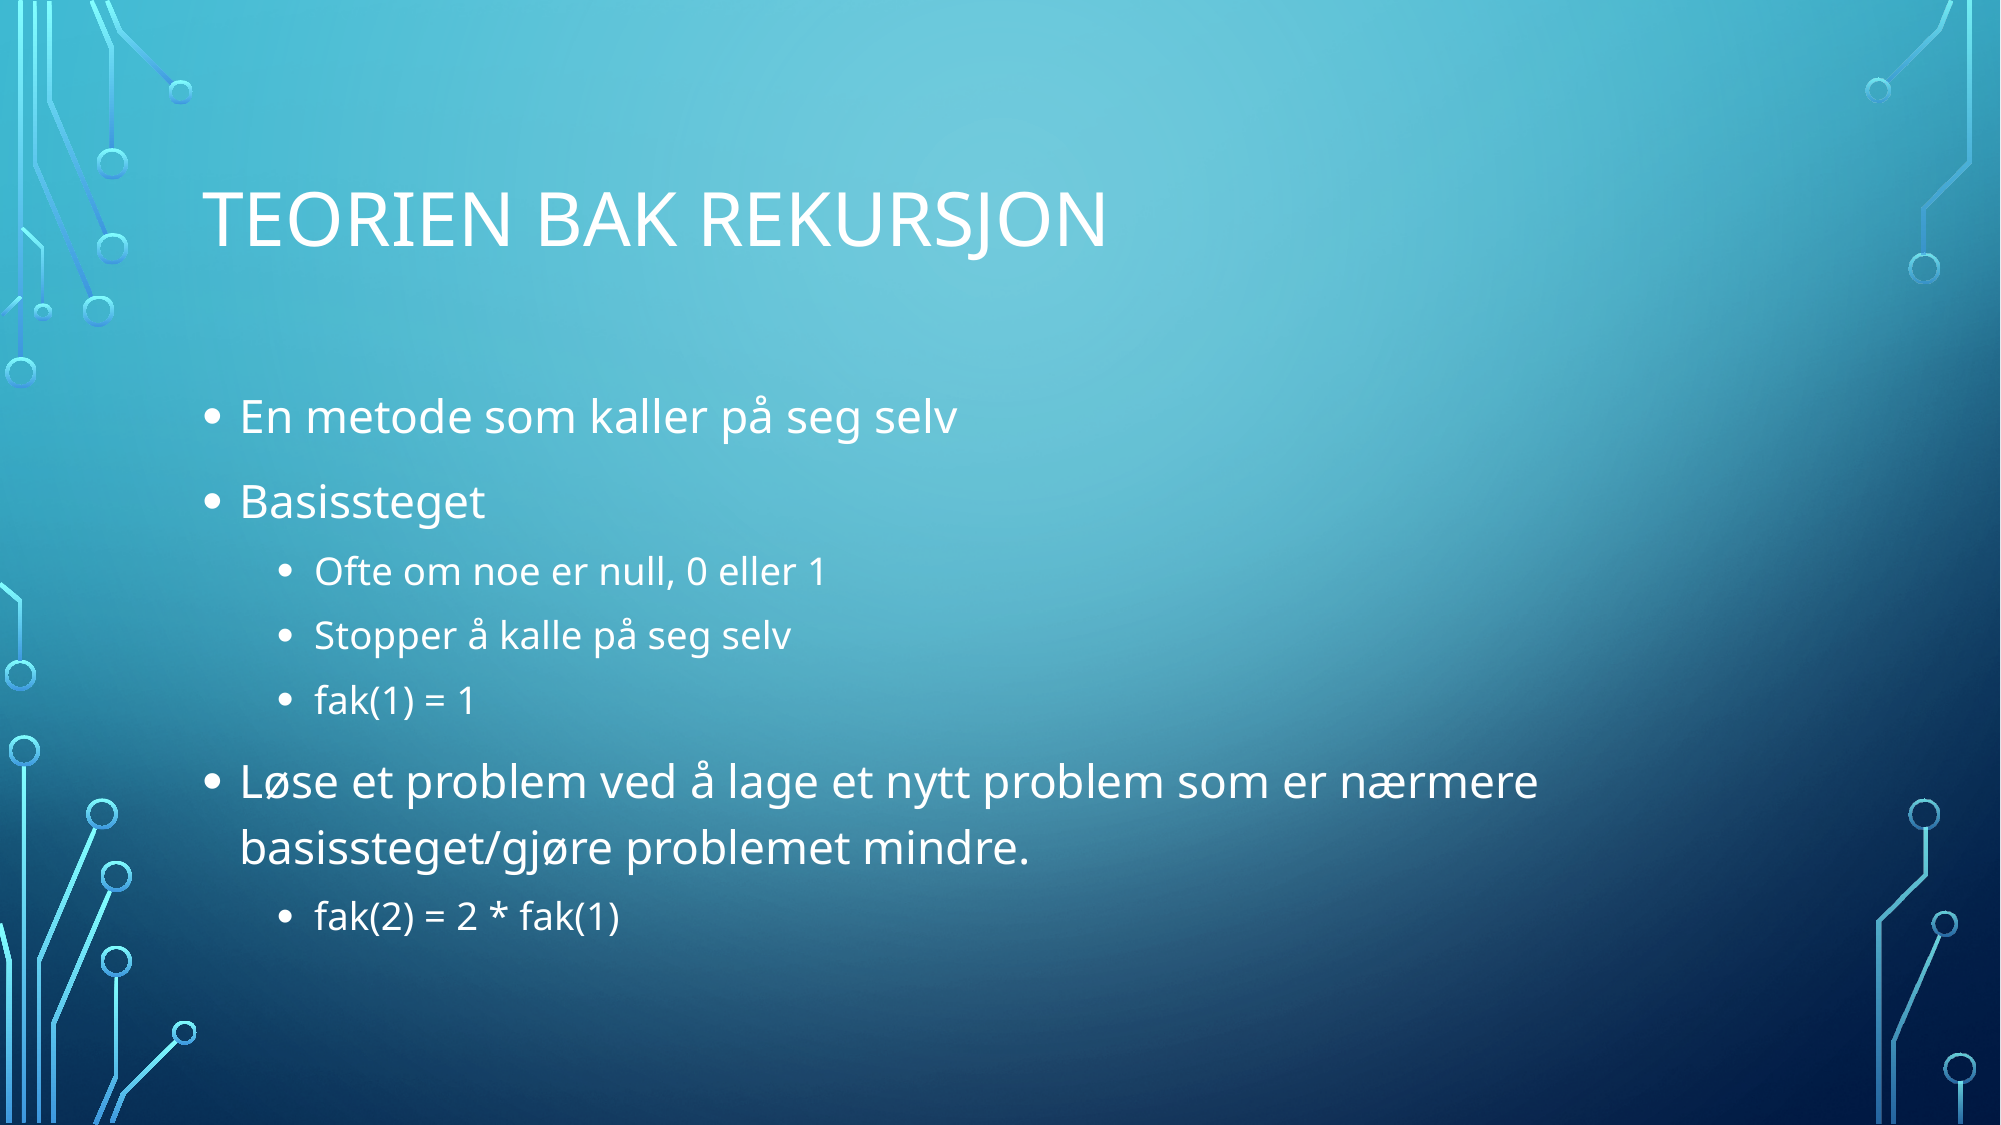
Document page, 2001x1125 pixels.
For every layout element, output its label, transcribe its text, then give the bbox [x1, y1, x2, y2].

list En metode som kaller på seg selv Basissteget Ofte om noe er null, 0 eller 1 Stopper å kalle på seg selv fak(1) = 1 Løse et problem ved å lage et nytt problem som er nærmere basissteget/gjøre problemet mindre. fak(2) = 2 * fak(1) [187, 369, 1813, 950]
title Teorien bak rekursjon [187, 101, 1813, 344]
